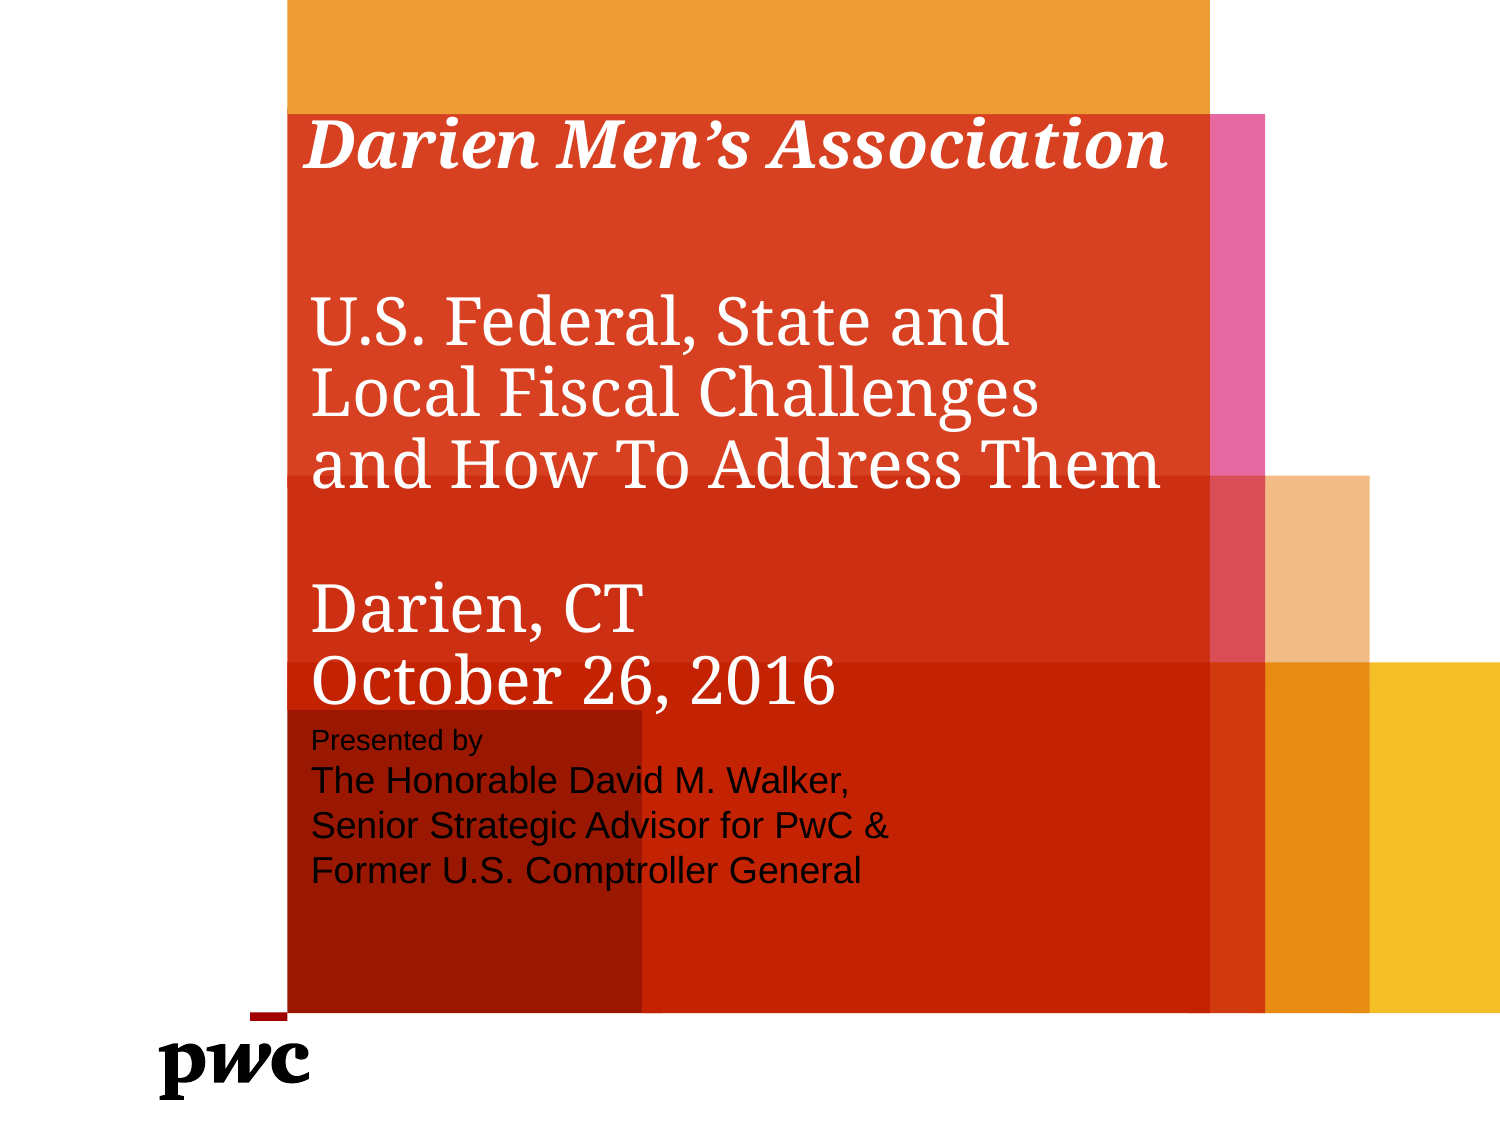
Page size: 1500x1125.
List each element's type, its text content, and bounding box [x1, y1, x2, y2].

subtitle U.S. Federal, State and Local Fiscal Challenges and How To Address Them Darien, CT October 26, 2016 [310, 287, 1174, 556]
title Darien Men’s Association [304, 111, 1181, 262]
text_box Presented by The Honorable David M. Walker, Senior Strategic Advisor for PwC & Former U.S. Comptroller General [310, 721, 1031, 892]
